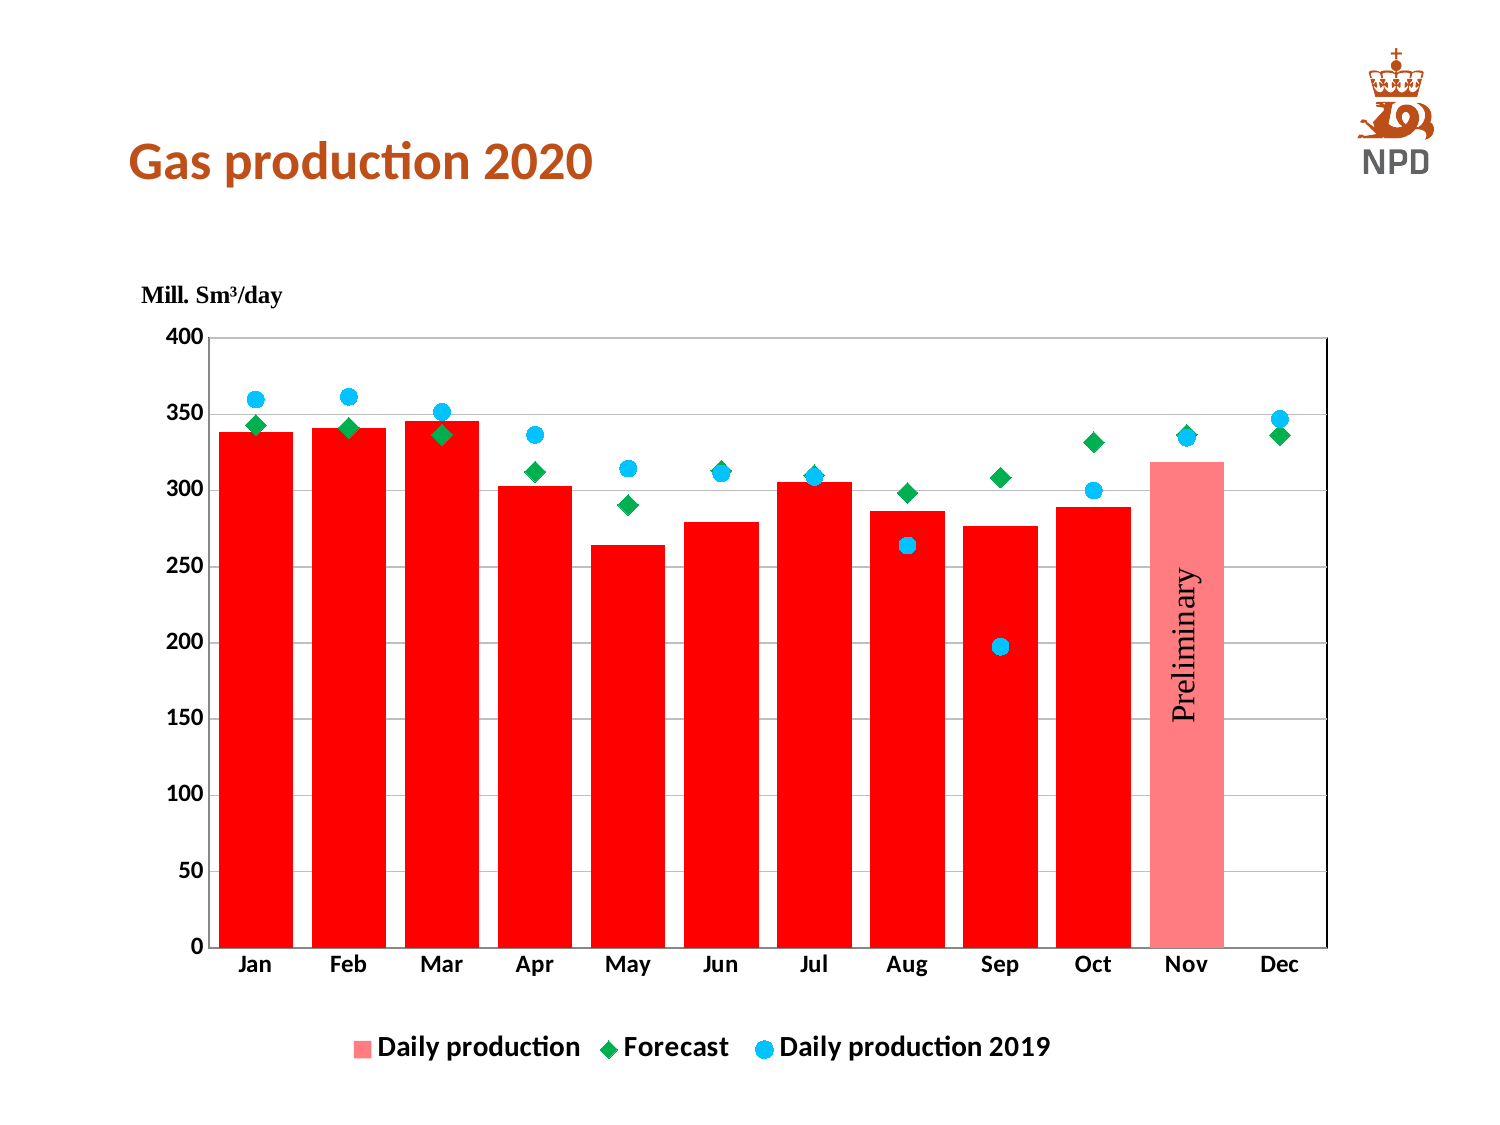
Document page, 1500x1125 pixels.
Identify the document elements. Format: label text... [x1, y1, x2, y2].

chart [64, 230, 1341, 1071]
picture [1357, 48, 1434, 174]
title Gas production 2020 [113, 50, 1405, 199]
